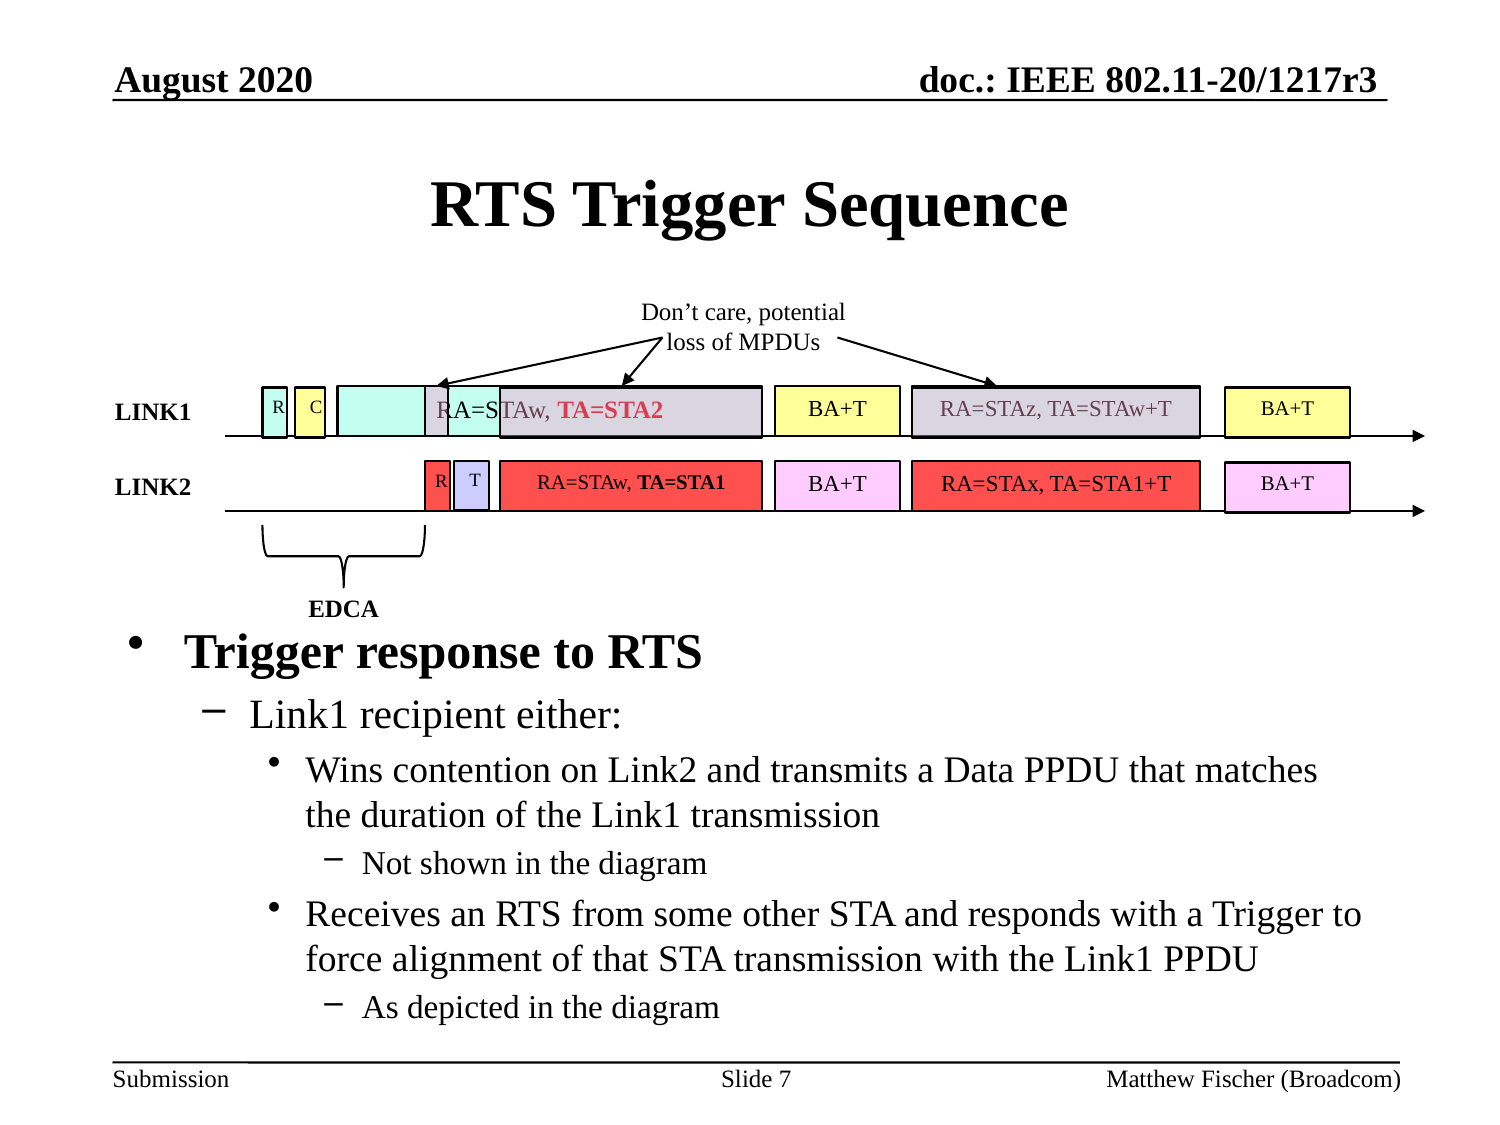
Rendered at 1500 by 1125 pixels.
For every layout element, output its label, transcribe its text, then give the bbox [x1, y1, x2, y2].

text_box BA+T [774, 385, 900, 435]
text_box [435, 337, 619, 387]
text_box EDCA [271, 584, 416, 638]
text_box R [262, 387, 288, 435]
text_box LINK2 [99, 462, 238, 513]
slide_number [114, 54, 316, 101]
footer Matthew Fischer (Broadcom) [1102, 1061, 1402, 1093]
list Trigger response to RTS Link1 recipient either: Wins contention on Link2 and transmits a Data PPDU that matches the duration of the Link1 transmission Not shown in the diagram Receives an RTS from some other STA and responds with a Trigger to force alignment of that STA transmission with the Link1 PPDU As depicted in the diagram [112, 611, 1388, 1002]
text_box BA+T [1224, 387, 1350, 435]
text_box [500, 387, 763, 435]
text_box RA=STAw, TA=STA1 [500, 460, 763, 510]
text_box LINK1 [99, 387, 238, 438]
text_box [837, 337, 998, 387]
text_box BA+T [1224, 462, 1350, 510]
text_box T [454, 460, 489, 510]
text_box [621, 337, 663, 387]
text_box C [295, 387, 325, 435]
text_box [912, 387, 1200, 435]
text_box [424, 385, 448, 435]
text_box BA+T [774, 460, 900, 510]
title RTS Trigger Sequence [112, 112, 1388, 288]
text_box R [425, 460, 450, 510]
text_box RA=STAw, TA=STA2 [448, 394, 500, 435]
text_box Don’t care, potential loss of MPDUs [624, 287, 863, 338]
slide_number Slide 7 [712, 1061, 800, 1093]
text_box RA=STAx, TA=STA1+T [912, 460, 1200, 510]
text_box [262, 525, 425, 584]
text_box RA=STAw, TA=STA2 [337, 385, 424, 435]
